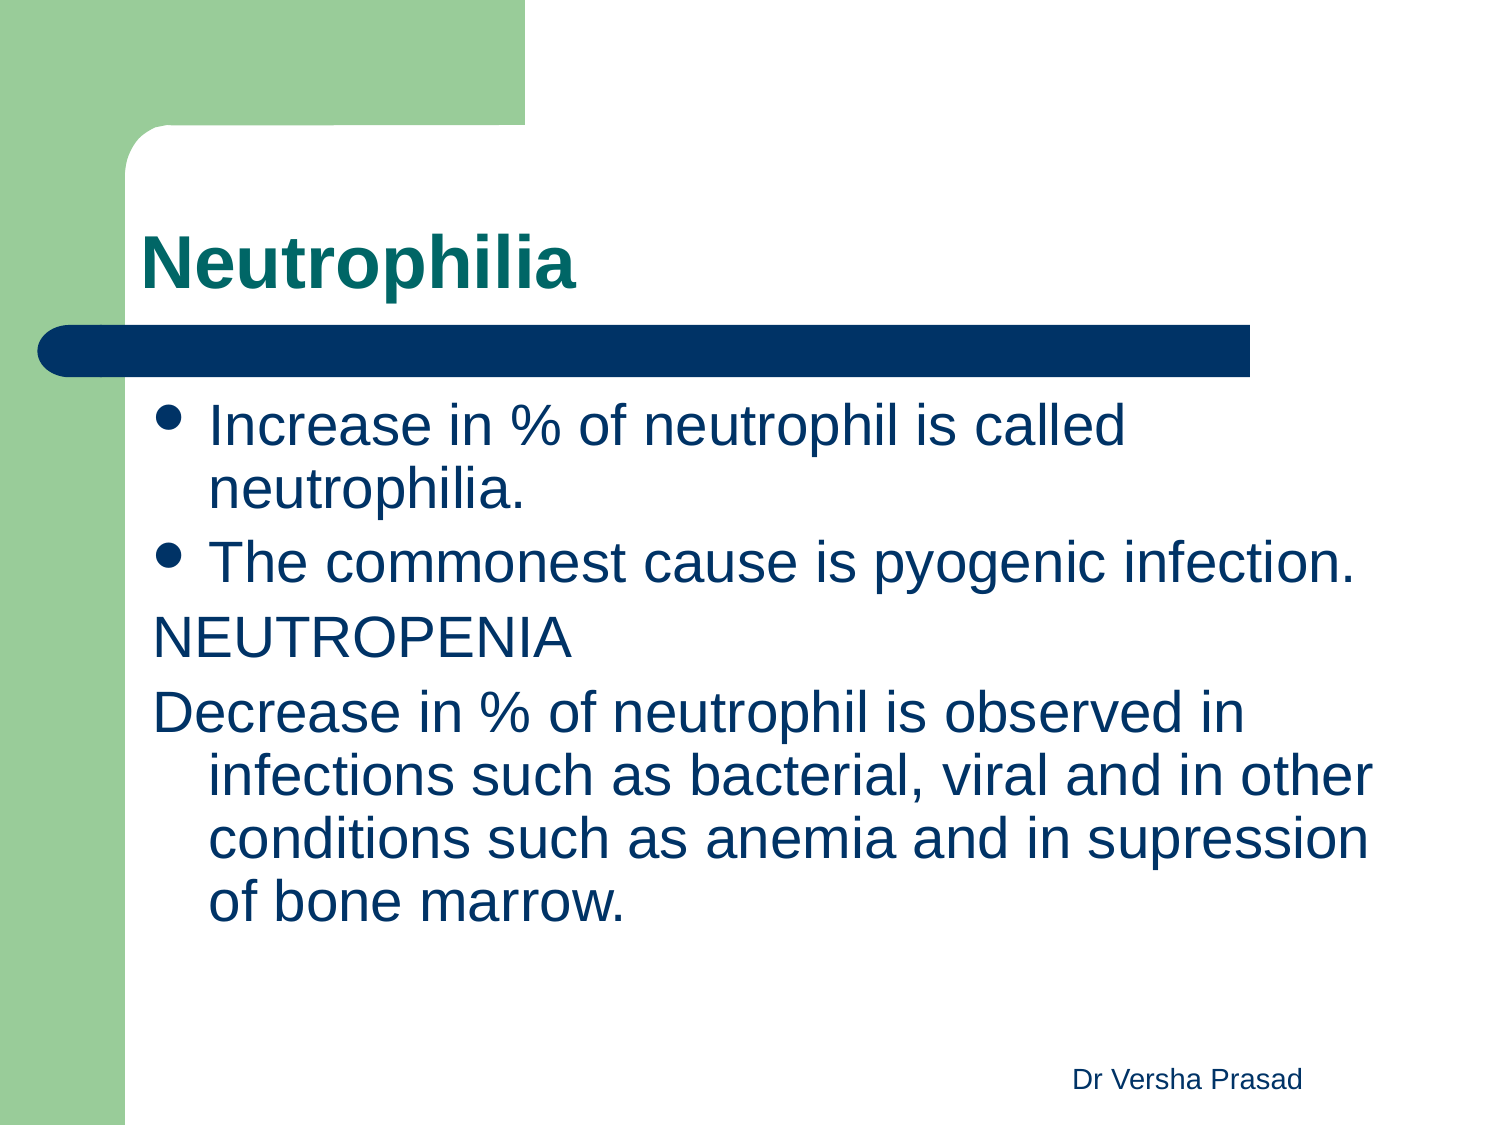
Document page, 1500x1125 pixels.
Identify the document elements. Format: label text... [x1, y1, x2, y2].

list Increase in % of neutrophil is called neutrophilia. The commonest cause is pyogenic infection. NEUTROPENIA Decrease in % of neutrophil is observed in infections such as bacterial, viral and in other conditions such as anemia and in supression of bone marrow. [137, 387, 1400, 999]
footer Dr Versha Prasad [950, 1025, 1426, 1103]
title Neutrophilia [125, 125, 1425, 313]
